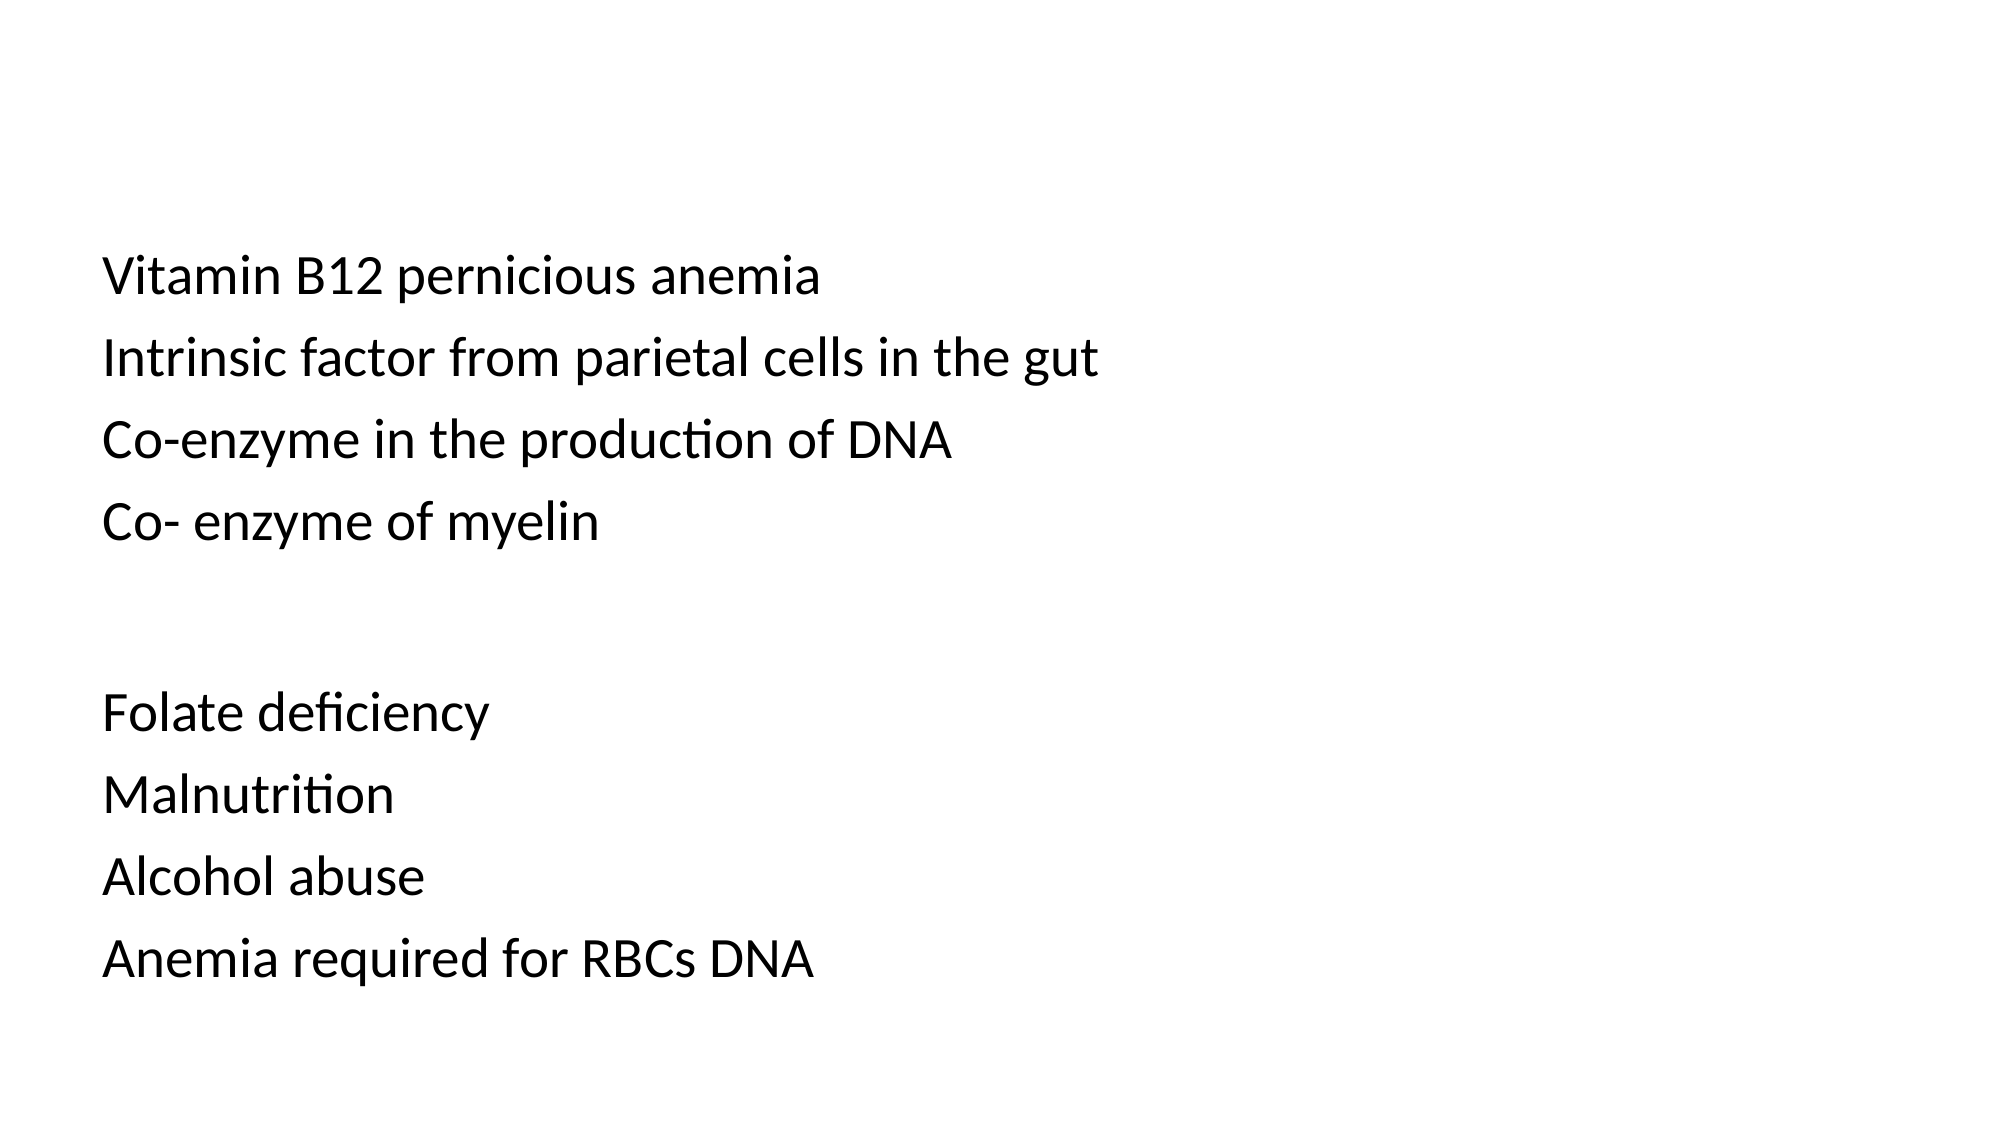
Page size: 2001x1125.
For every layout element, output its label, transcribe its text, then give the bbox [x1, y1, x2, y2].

list Vitamin B12 pernicious anemia Intrinsic factor from parietal cells in the gut Co-enzyme in the production of DNA Co- enzyme of myelin [87, 237, 1788, 563]
list Folate deficiency Malnutrition Alcohol abuse Anemia required for RBCs DNA [87, 675, 1788, 1000]
